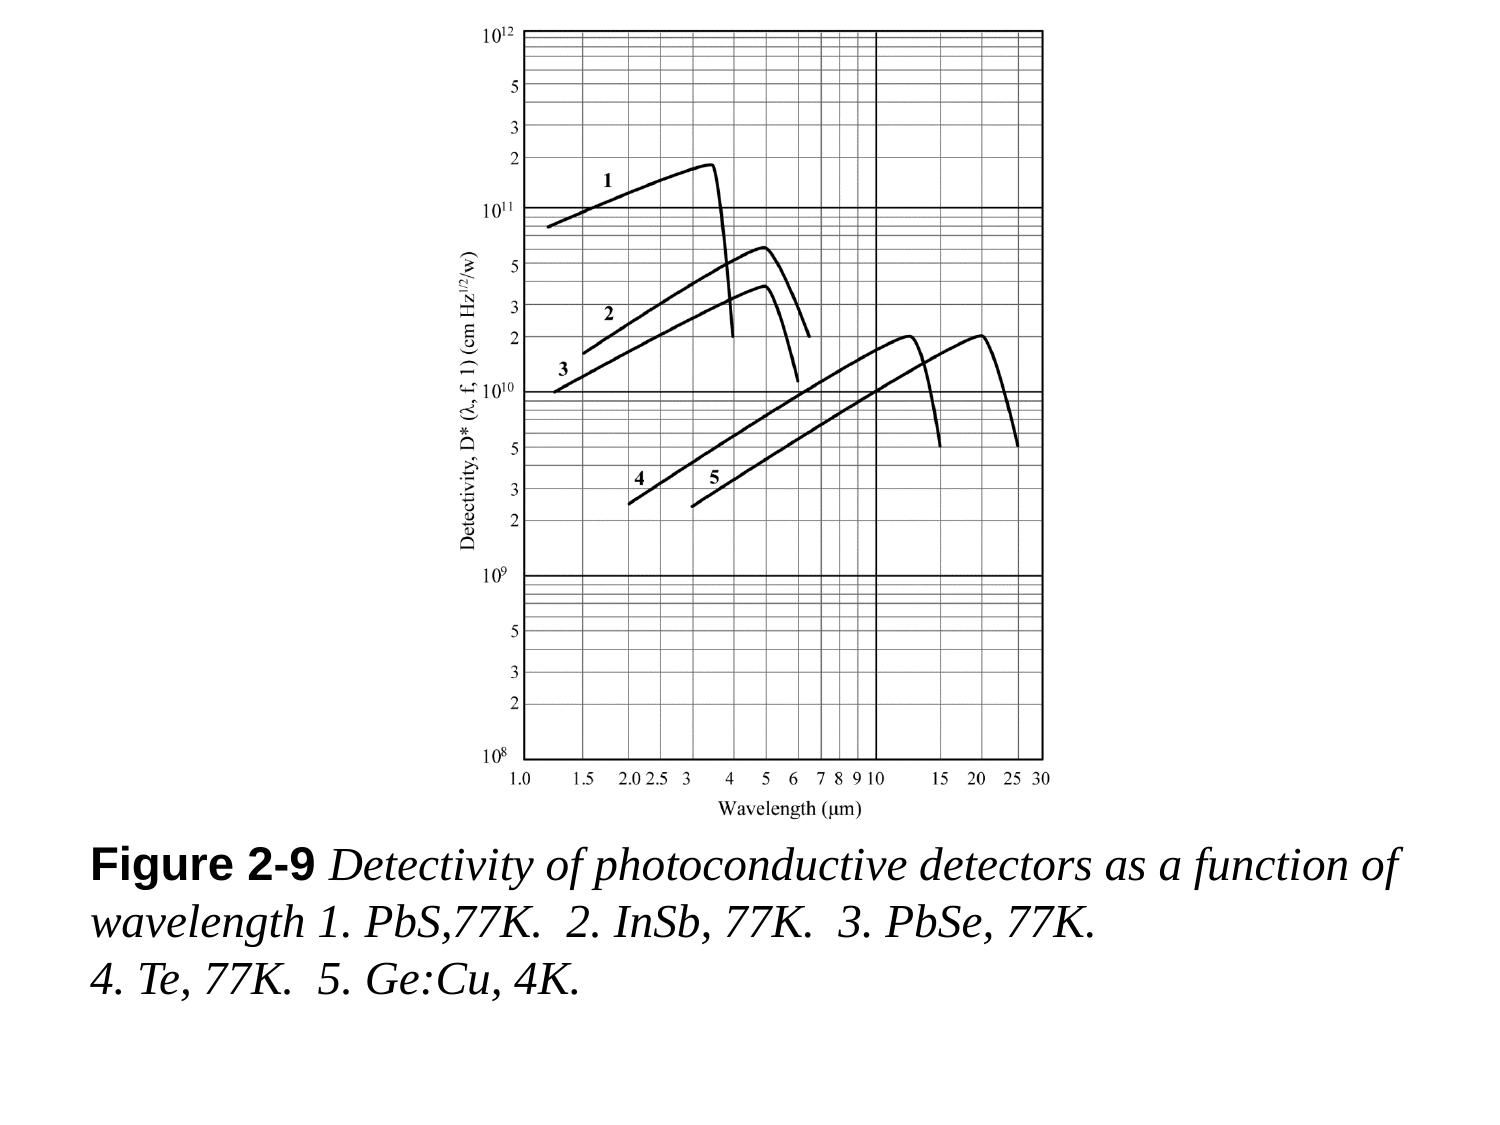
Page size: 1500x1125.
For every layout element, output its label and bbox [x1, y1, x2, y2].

list [449, 24, 1051, 821]
